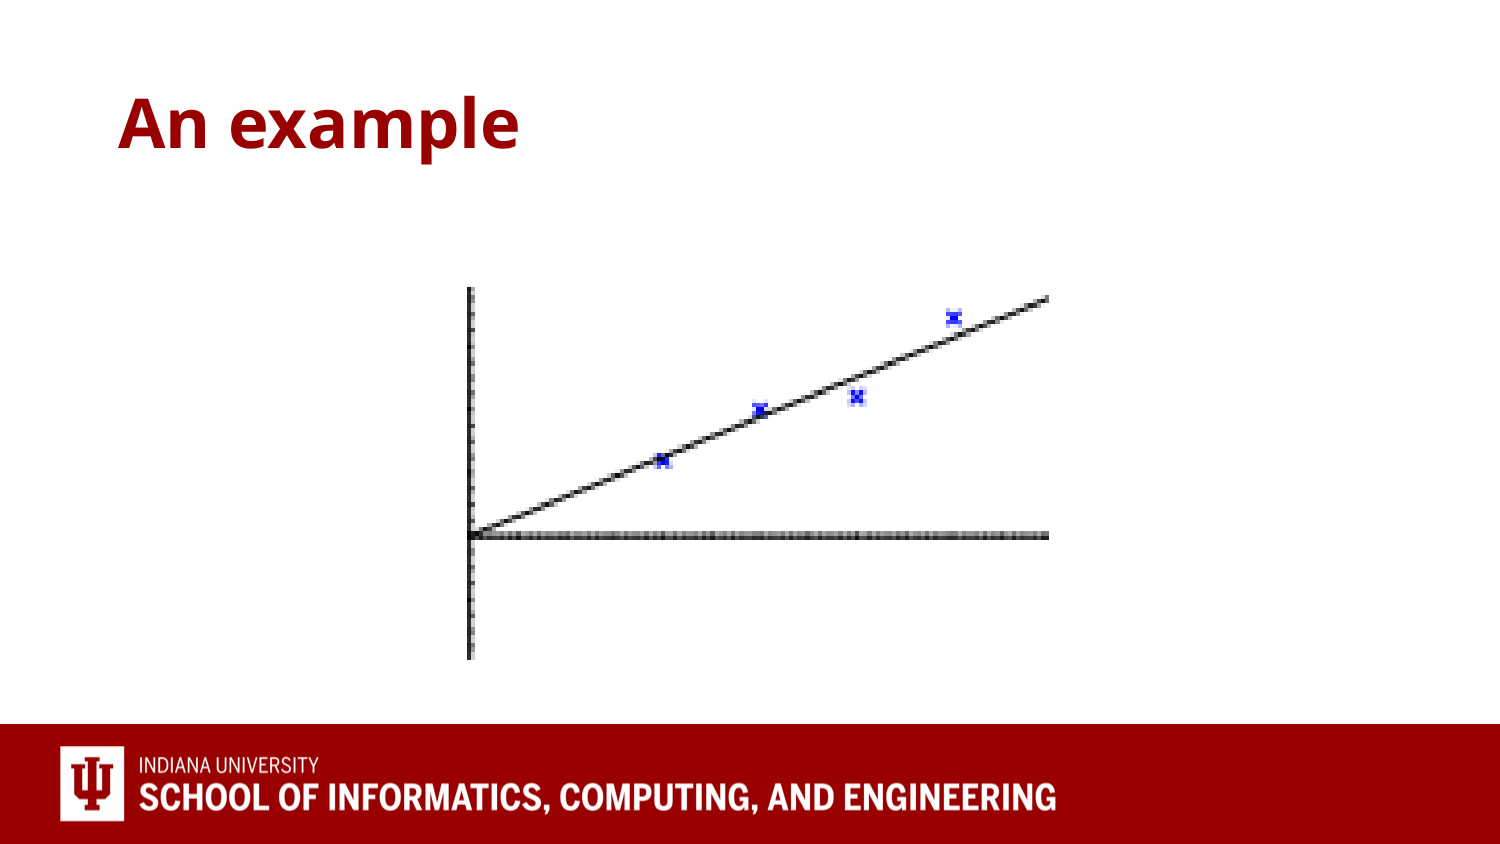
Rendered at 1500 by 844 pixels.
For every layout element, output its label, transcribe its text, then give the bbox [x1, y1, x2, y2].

title An example [103, 45, 1397, 208]
picture [0, 724, 1500, 844]
picture [429, 221, 1074, 684]
